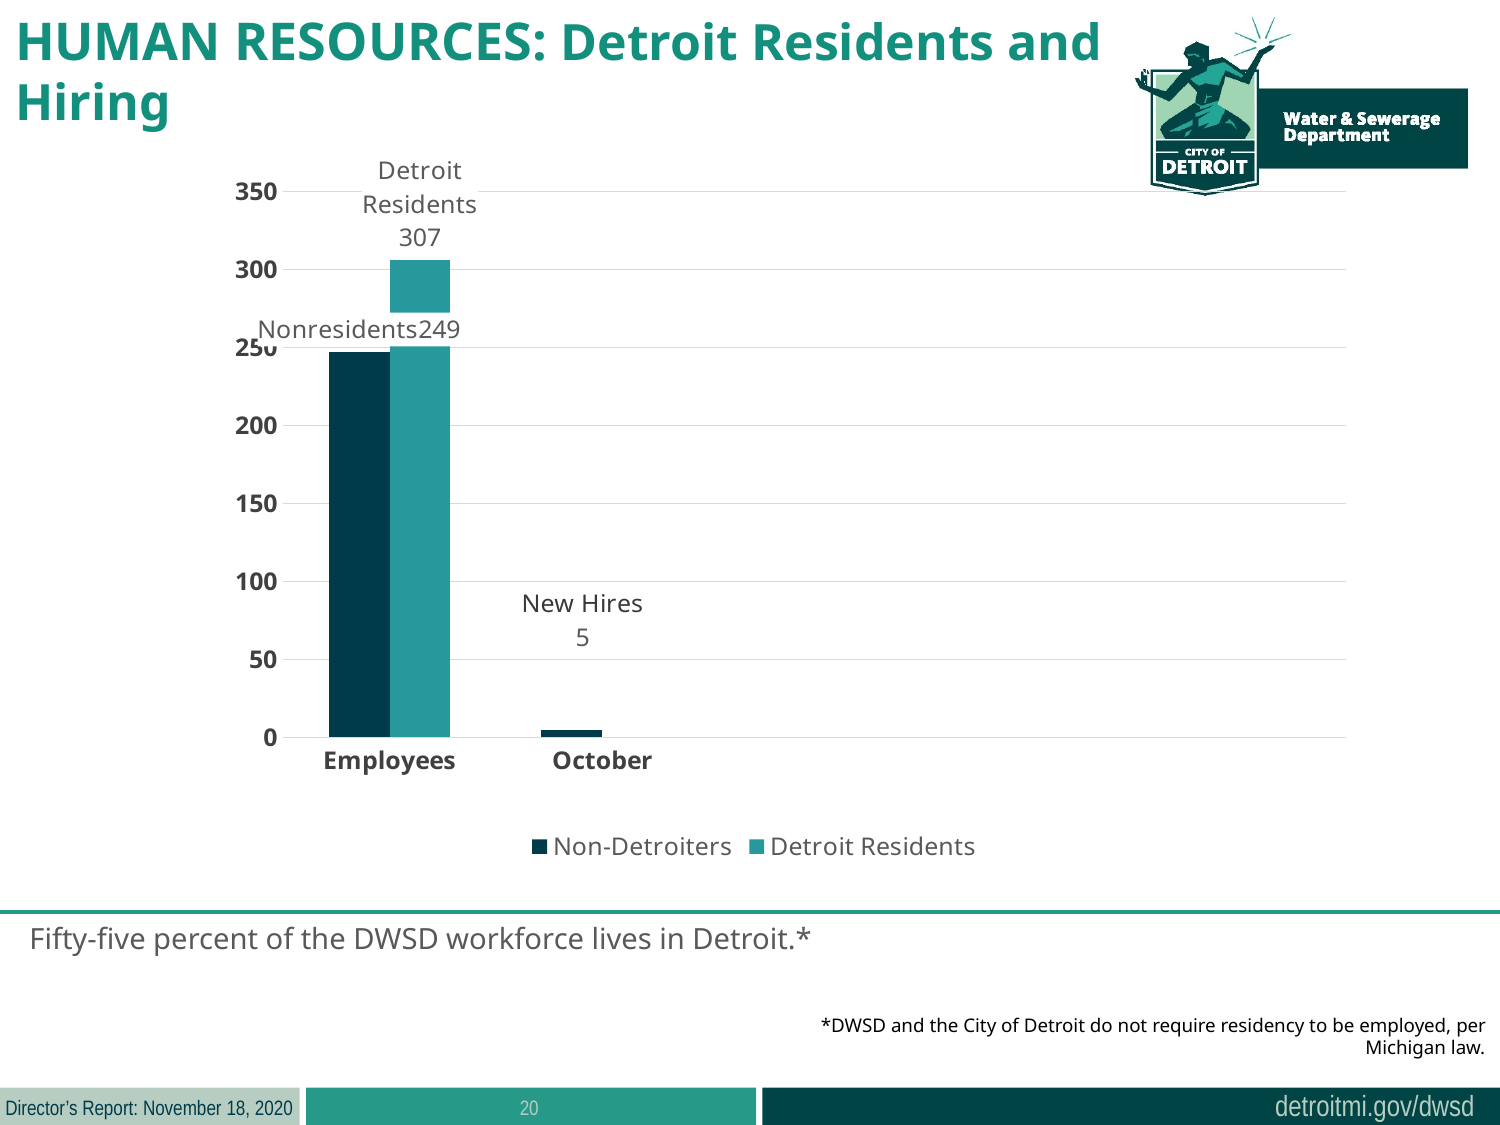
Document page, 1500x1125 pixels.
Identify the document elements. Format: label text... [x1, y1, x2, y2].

picture [1134, 14, 1473, 197]
text_box *DWSD and the City of Detroit do not require residency to be employed, per Michigan law. [754, 1006, 1500, 1066]
slide_number 20 [304, 1086, 755, 1125]
text_box HUMAN RESOURCES: Detroit Residents and Hiring [0, 0, 1139, 116]
text_box Fifty-five percent of the DWSD workforce lives in Detroit.* [14, 914, 1500, 963]
chart [154, 153, 1355, 870]
